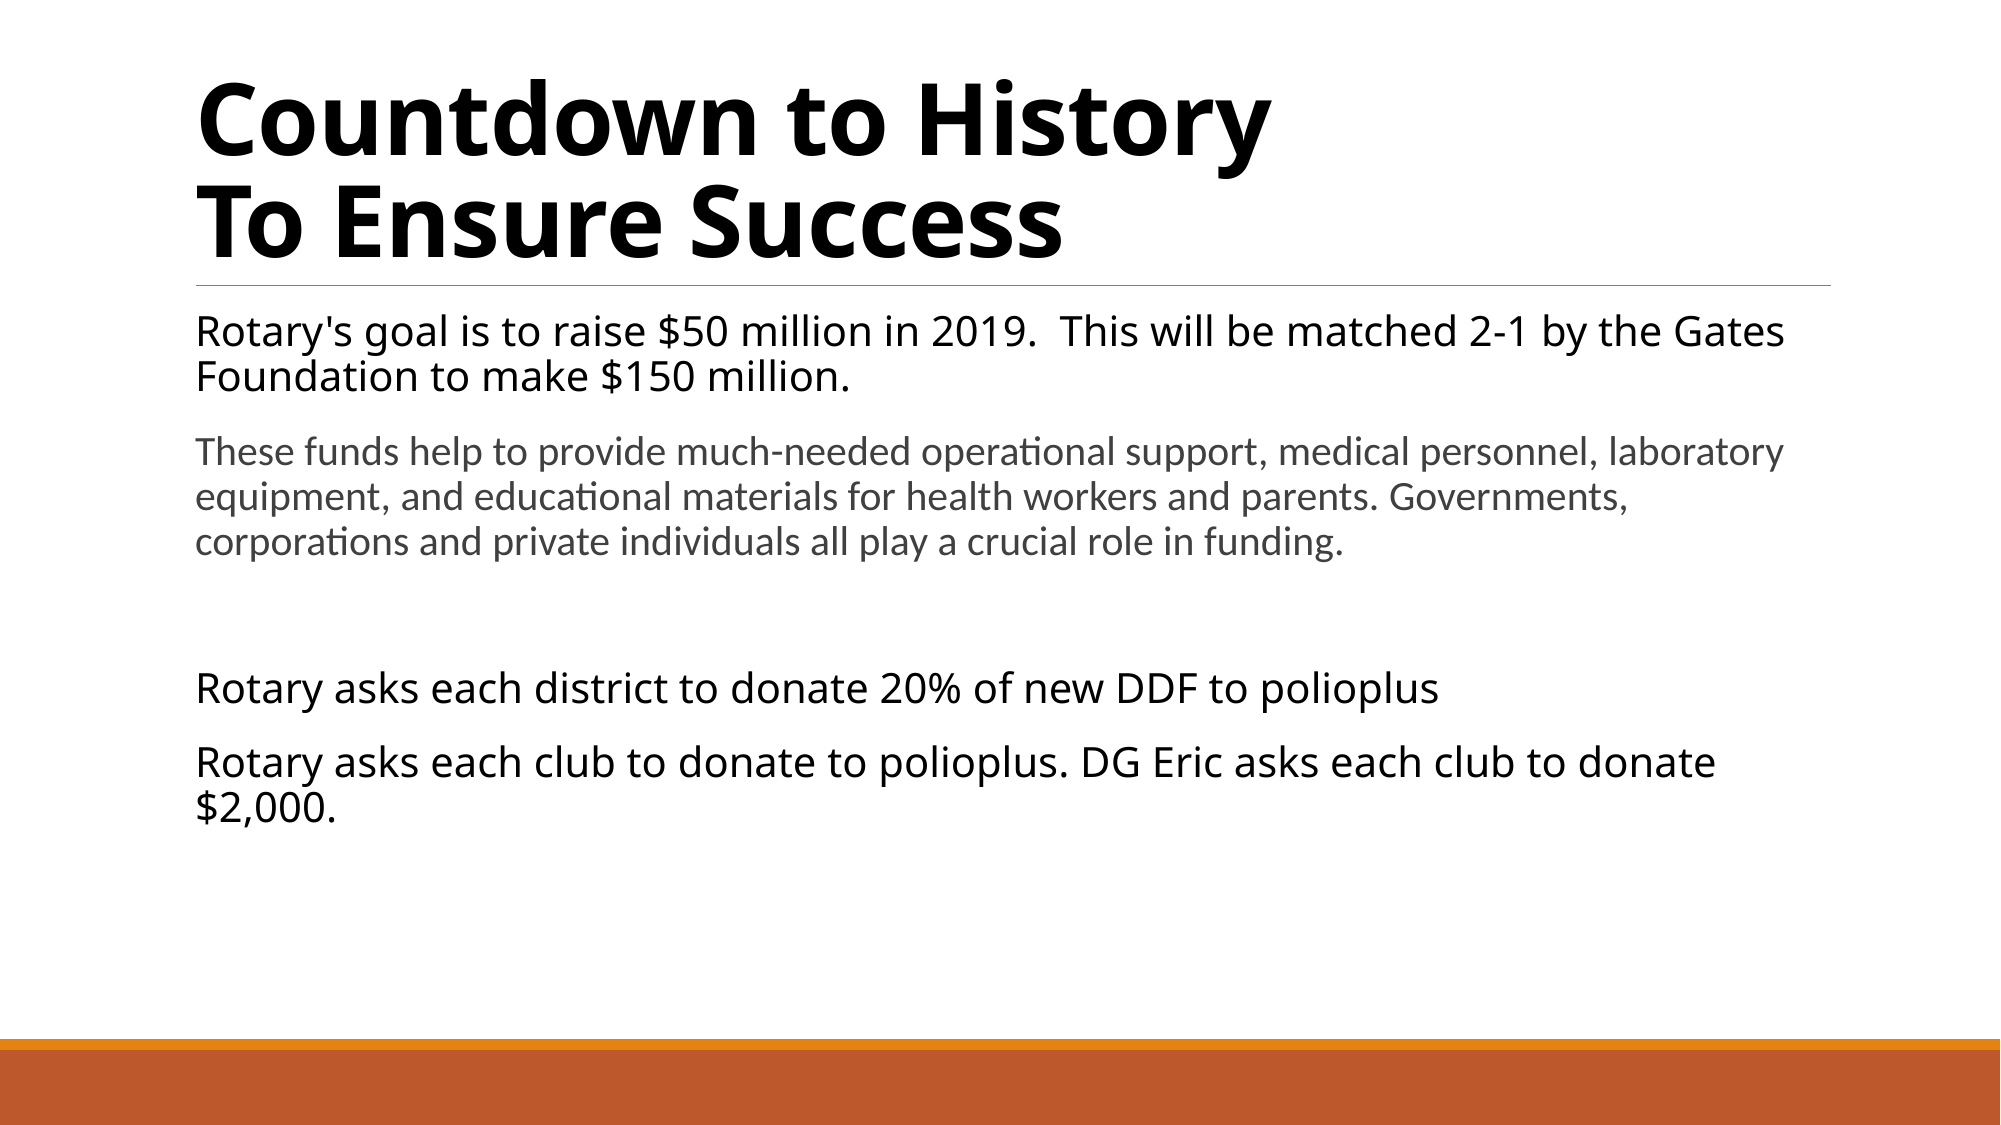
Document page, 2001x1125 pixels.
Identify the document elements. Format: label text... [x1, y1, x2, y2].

title Countdown to History To Ensure Success [180, 47, 1830, 285]
list Rotary's goal is to raise $50 million in 2019. This will be matched 2-1 by the Gates Foundation to make $150 million. These funds help to provide much-needed operational support, medical personnel, laboratory equipment, and educational materials for health workers and parents. Governments, corporations and private individuals all play a crucial role in funding. Rotary asks each district to donate 20% of new DDF to polioplus Rotary asks each club to donate to polioplus. DG Eric asks each club to donate $2,000. [180, 302, 1830, 963]
